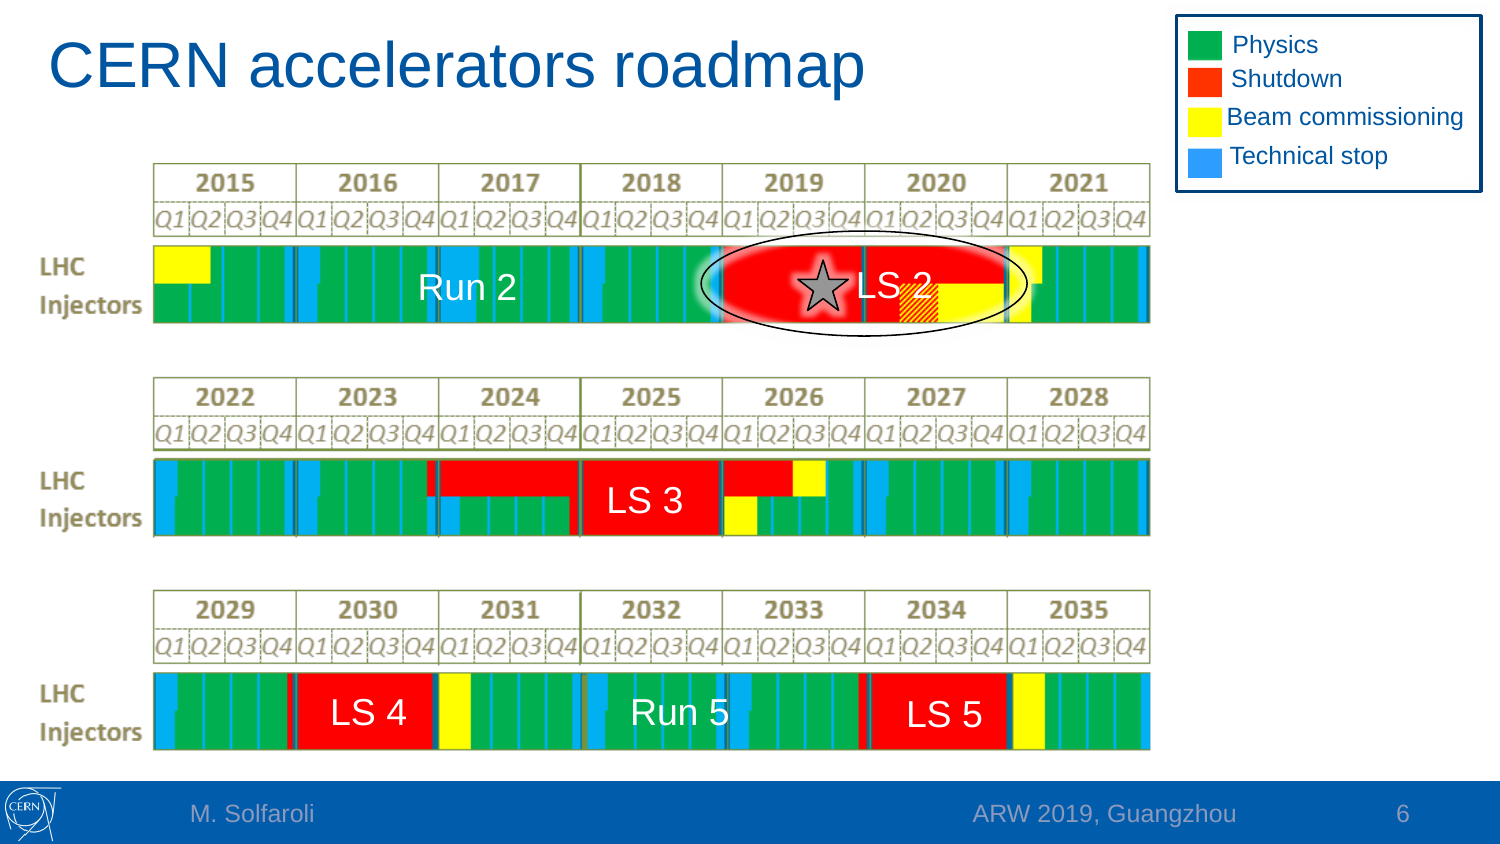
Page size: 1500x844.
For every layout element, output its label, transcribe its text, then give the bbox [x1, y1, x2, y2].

picture [34, 163, 1153, 752]
text_box 6 [1342, 789, 1425, 835]
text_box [1175, 15, 1482, 192]
text_box CERN accelerators roadmap [34, 15, 1166, 108]
